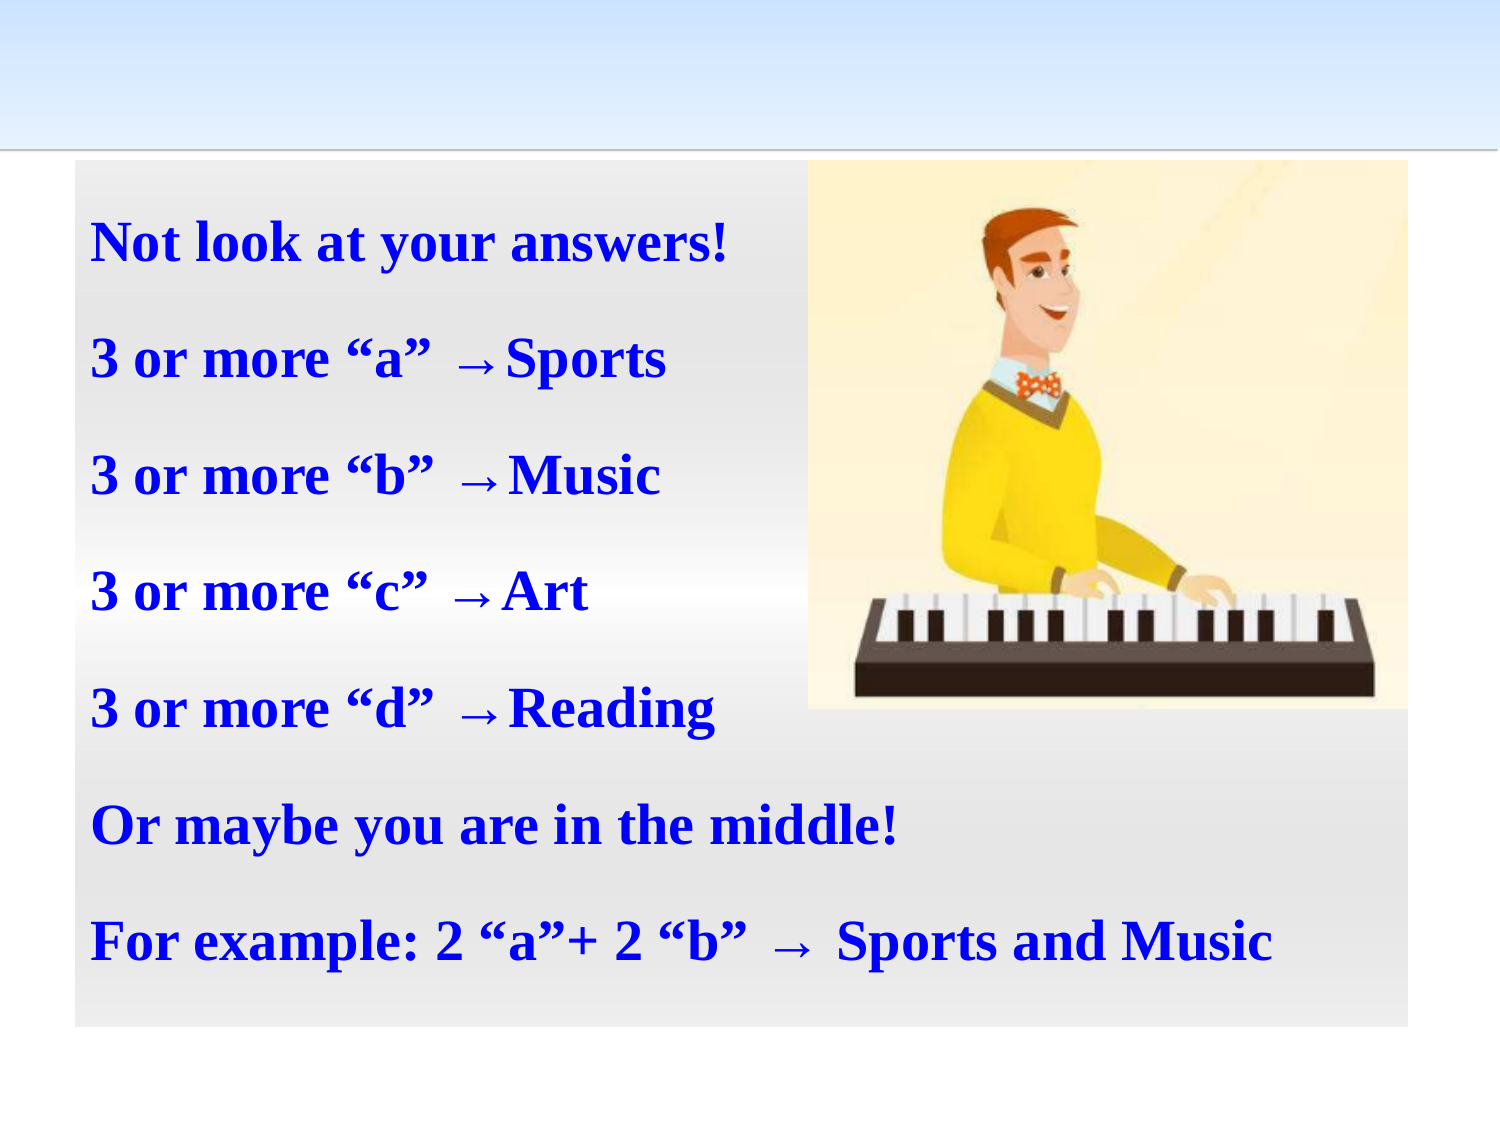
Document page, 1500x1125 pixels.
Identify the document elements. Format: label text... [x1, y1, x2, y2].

picture [808, 160, 1409, 709]
text_box Not look at your answers! 3 or more “a” →Sports 3 or more “b” →Music 3 or more “c” →Art 3 or more “d” →Reading Or maybe you are in the middle! For example: 2 “a”+ 2 “b” → Sports and Music [75, 160, 1408, 1027]
